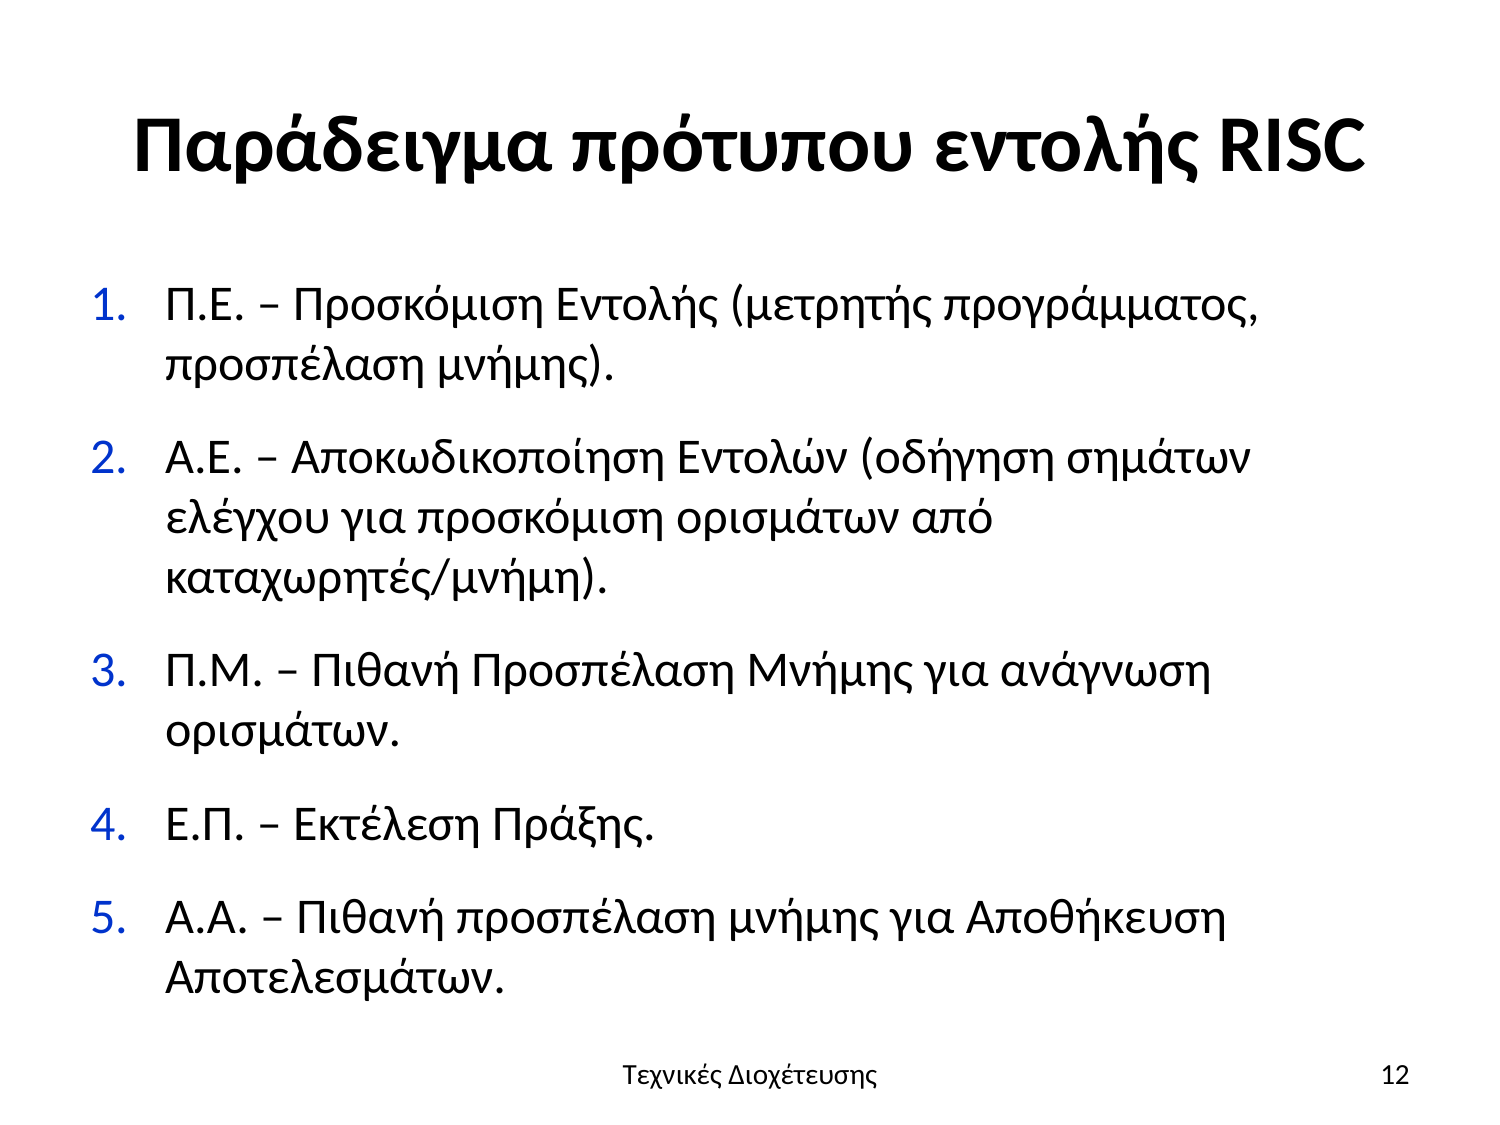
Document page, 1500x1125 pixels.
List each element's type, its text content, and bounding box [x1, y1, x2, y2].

slide_number 12 [1074, 1042, 1425, 1103]
list Π.Ε. – Προσκόμιση Εντολής (μετρητής προγράμματος, προσπέλαση μνήμης). Α.Ε. – Αποκωδικοποίηση Εντολών (οδήγηση σημάτων ελέγχου για προσκόμιση ορισμάτων από καταχωρητές/μνήμη). Π.Μ. – Πιθανή Προσπέλαση Μνήμης για ανάγνωση ορισμάτων. Ε.Π. – Εκτέλεση Πράξης. Α.Α. – Πιθανή προσπέλαση μνήμης για Αποθήκευση Αποτελεσμάτων. [75, 262, 1425, 1005]
footer Τεχνικές Διοχέτευσης [512, 1042, 988, 1103]
title Παράδειγμα πρότυπου εντολής RISC [75, 45, 1425, 233]
